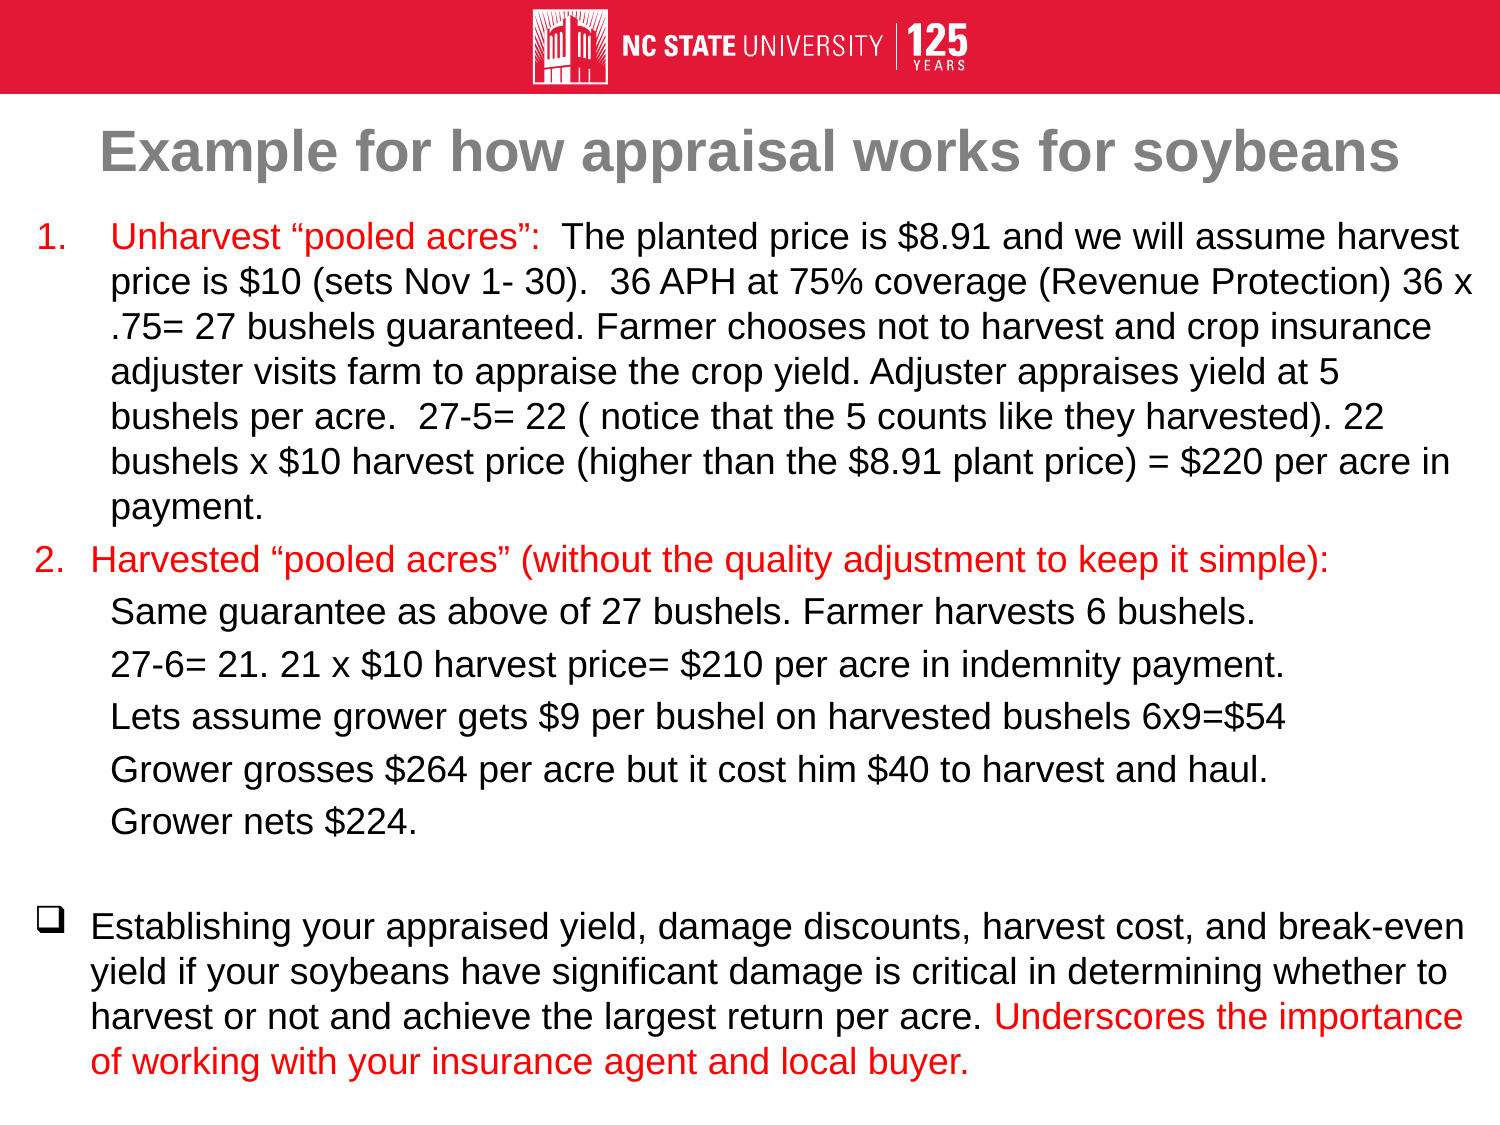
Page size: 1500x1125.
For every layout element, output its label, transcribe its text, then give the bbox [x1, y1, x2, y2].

list Unharvest “pooled acres”: The planted price is $8.91 and we will assume harvest price is $10 (sets Nov 1- 30). 36 APH at 75% coverage (Revenue Protection) 36 x .75= 27 bushels guaranteed. Farmer chooses not to harvest and crop insurance adjuster visits farm to appraise the crop yield. Adjuster appraises yield at 5 bushels per acre. 27-5= 22 ( notice that the 5 counts like they harvested). 22 bushels x $10 harvest price (higher than the $8.91 plant price) = $220 per acre in payment. Harvested “pooled acres” (without the quality adjustment to keep it simple): Same guarantee as above of 27 bushels. Farmer harvests 6 bushels. 27-6= 21. 21 x $10 harvest price= $210 per acre in indemnity payment. Lets assume grower gets $9 per bushel on harvested bushels 6x9=$54 Grower grosses $264 per acre but it cost him $40 to harvest and haul. Grower nets $224. Establishing your appraised yield, damage discounts, harvest cost, and break-even yield if your soybeans have significant damage is critical in determining whether to harvest or not and achieve the largest return per acre. Underscores the importance of working with your insurance agent and local buyer. [34, 205, 1476, 1106]
title Example for how appraisal works for soybeans [75, 113, 1427, 205]
